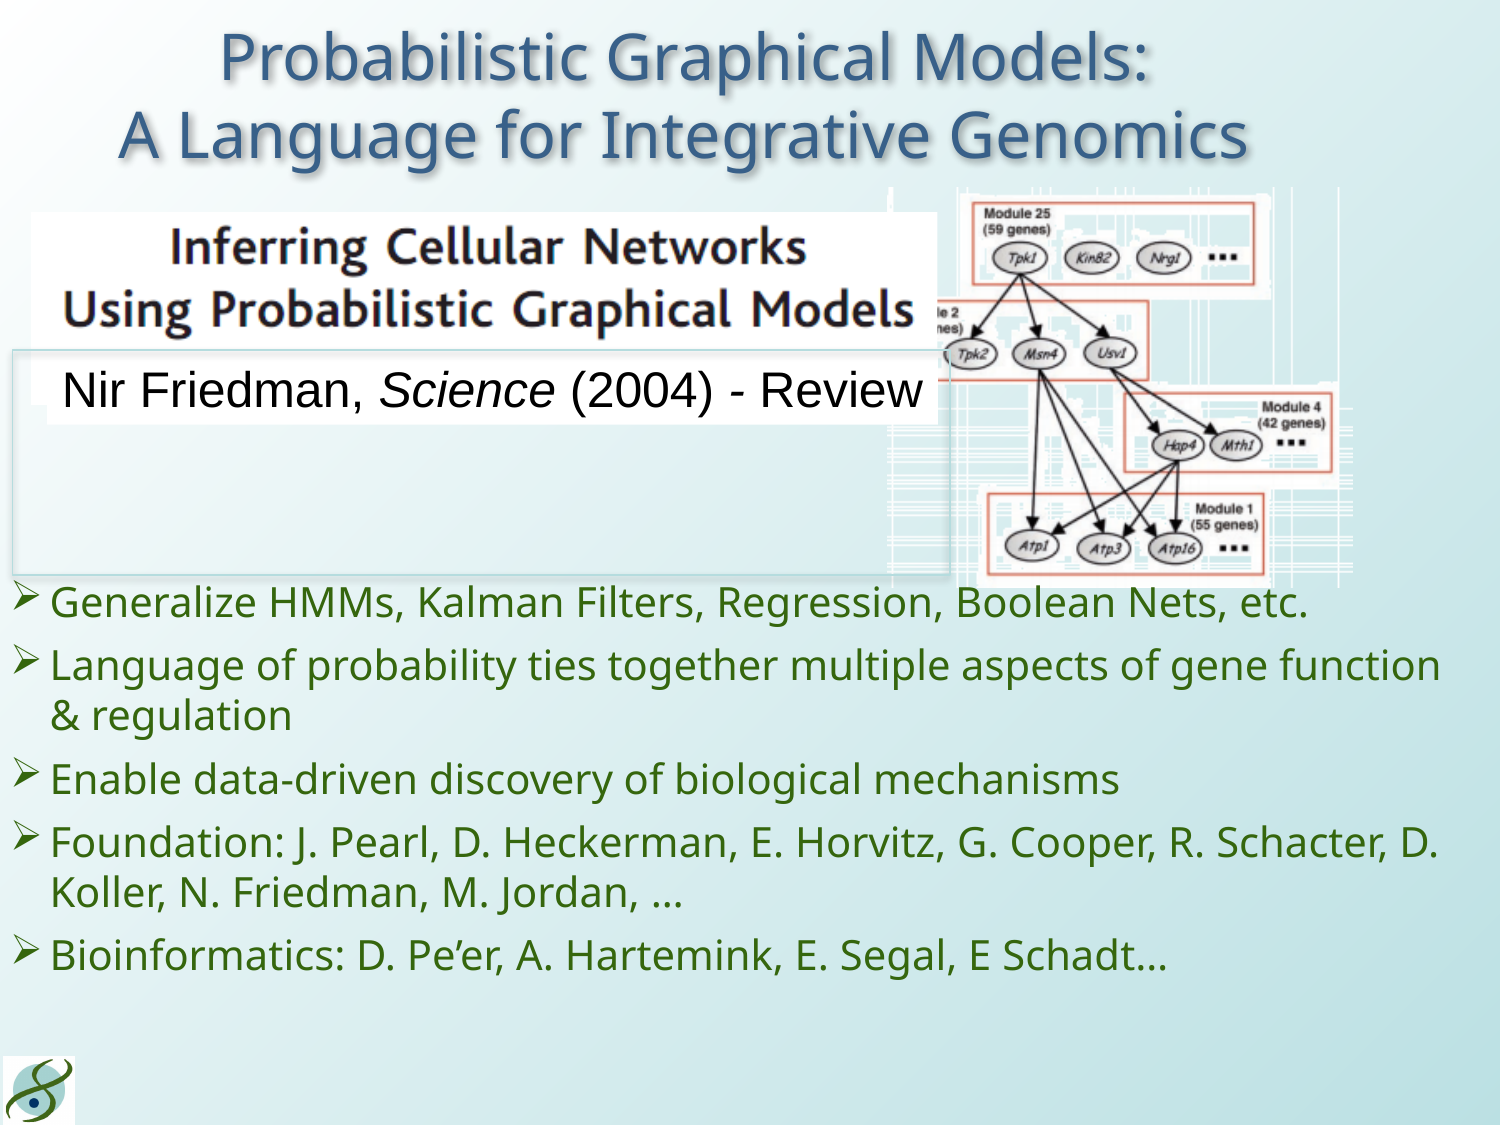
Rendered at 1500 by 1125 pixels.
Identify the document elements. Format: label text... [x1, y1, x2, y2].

picture [3, 1075, 75, 1125]
list Generalize HMMs, Kalman Filters, Regression, Boolean Nets, etc. Language of probability ties together multiple aspects of gene function & regulation Enable data-driven discovery of biological mechanisms Foundation: J. Pearl, D. Heckerman, E. Horvitz, G. Cooper, R. Schacter, D. Koller, N. Friedman, M. Jordan, … Bioinformatics: D. Pe’er, A. Hartemink, E. Segal, E Schadt… [0, 570, 1463, 1075]
picture [30, 187, 1353, 588]
text_box [12, 349, 882, 576]
title Probabilistic Graphical Models: A Language for Integrative Genomics [11, 0, 1363, 188]
